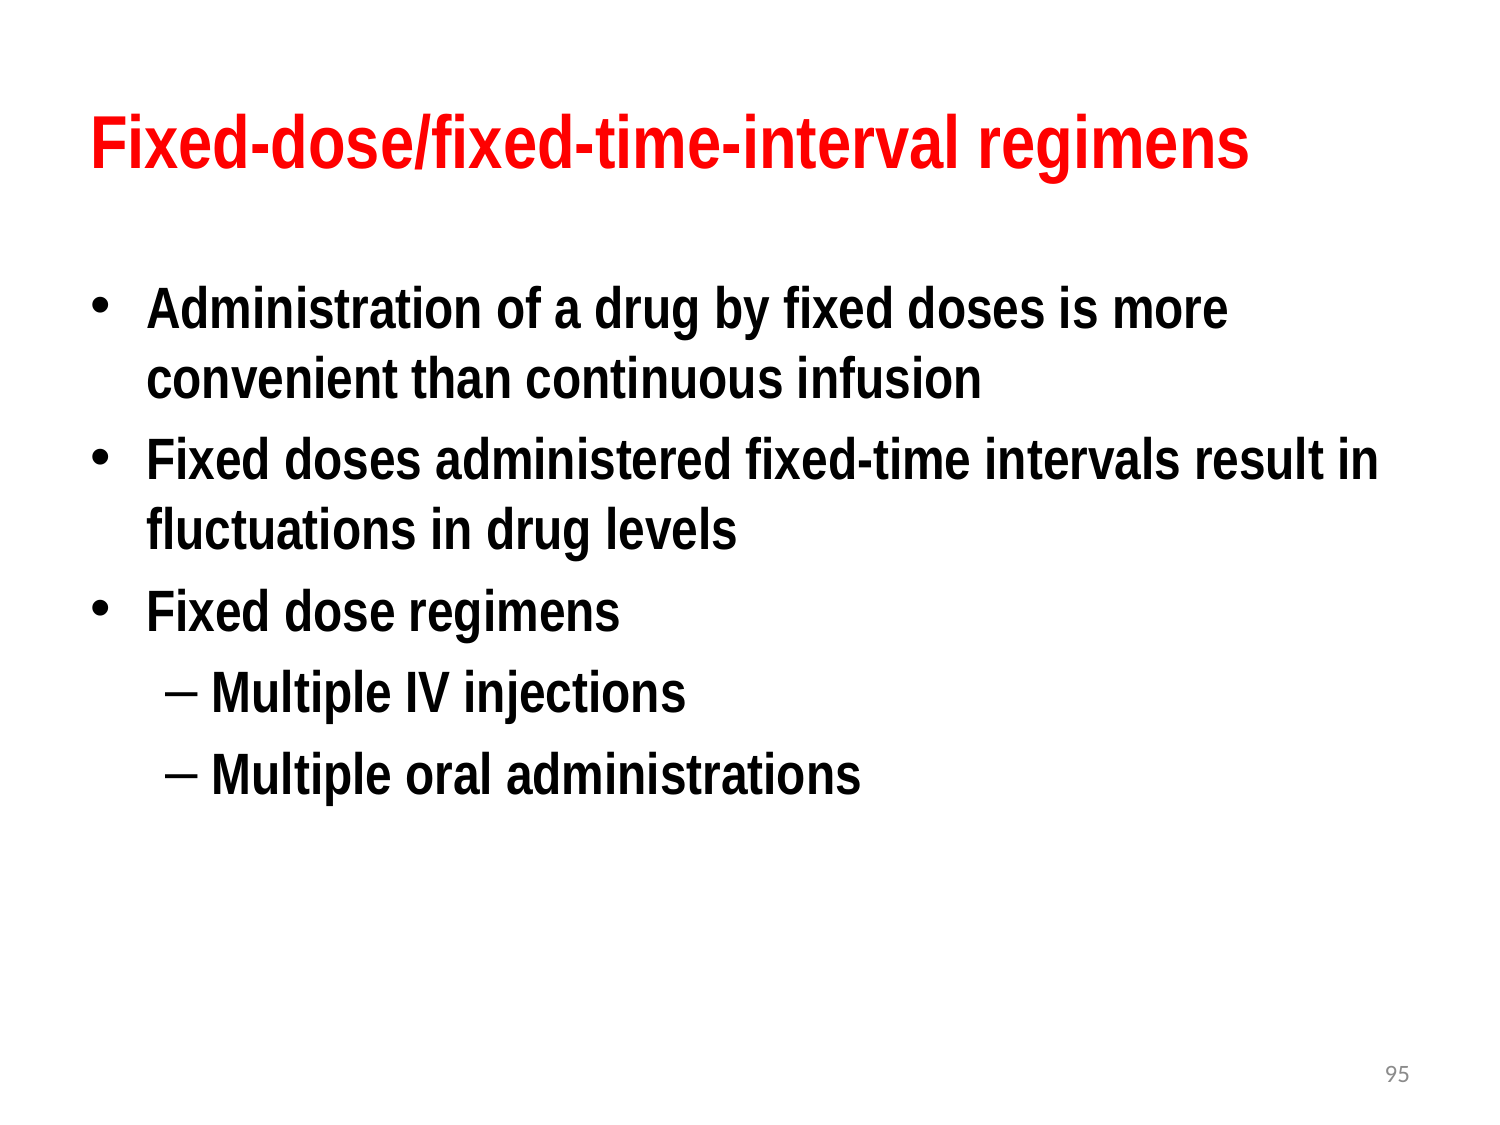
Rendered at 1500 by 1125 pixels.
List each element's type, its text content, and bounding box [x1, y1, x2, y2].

slide_number 95 [1074, 1042, 1425, 1103]
title Fixed-dose/fixed-time-interval regimens [75, 45, 1425, 233]
list Administration of a drug by fixed doses is more convenient than continuous infusion Fixed doses administered fixed-time intervals result in fluctuations in drug levels Fixed dose regimens Multiple IV injections Multiple oral administrations [75, 262, 1425, 1005]
